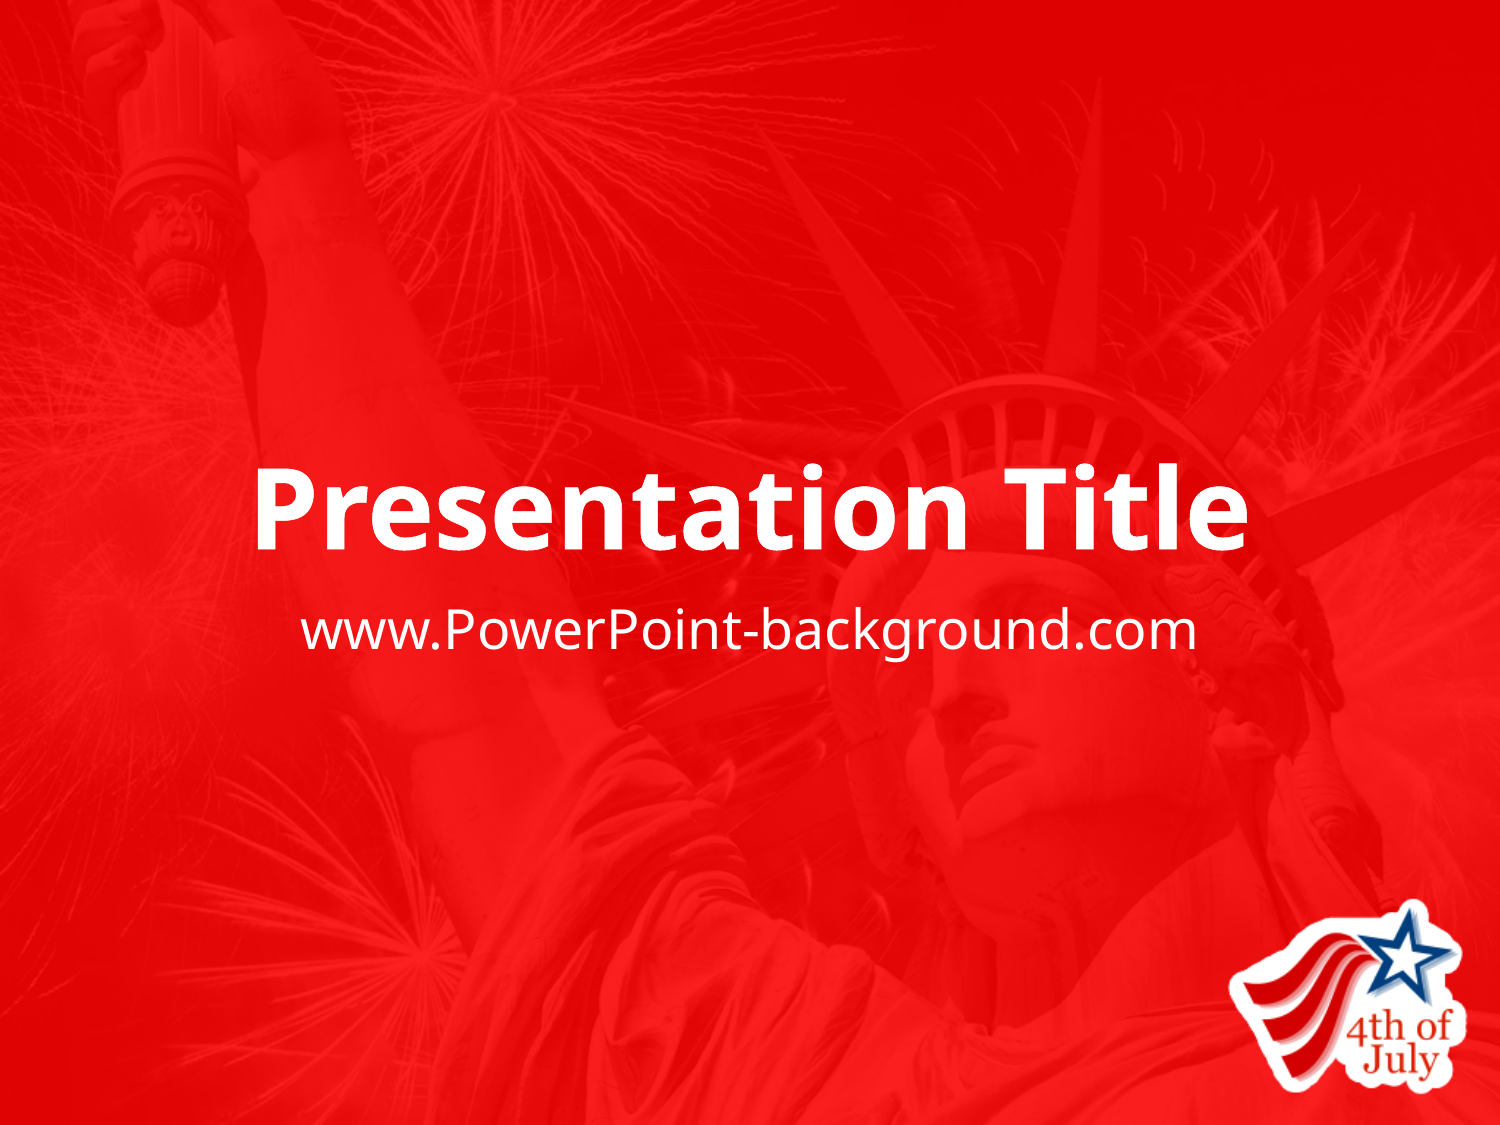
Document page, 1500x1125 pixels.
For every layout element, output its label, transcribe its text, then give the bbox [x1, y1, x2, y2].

title Presentation Title [112, 338, 1388, 580]
picture [0, 0, 1500, 1125]
subtitle www.PowerPoint-background.com [225, 586, 1275, 670]
